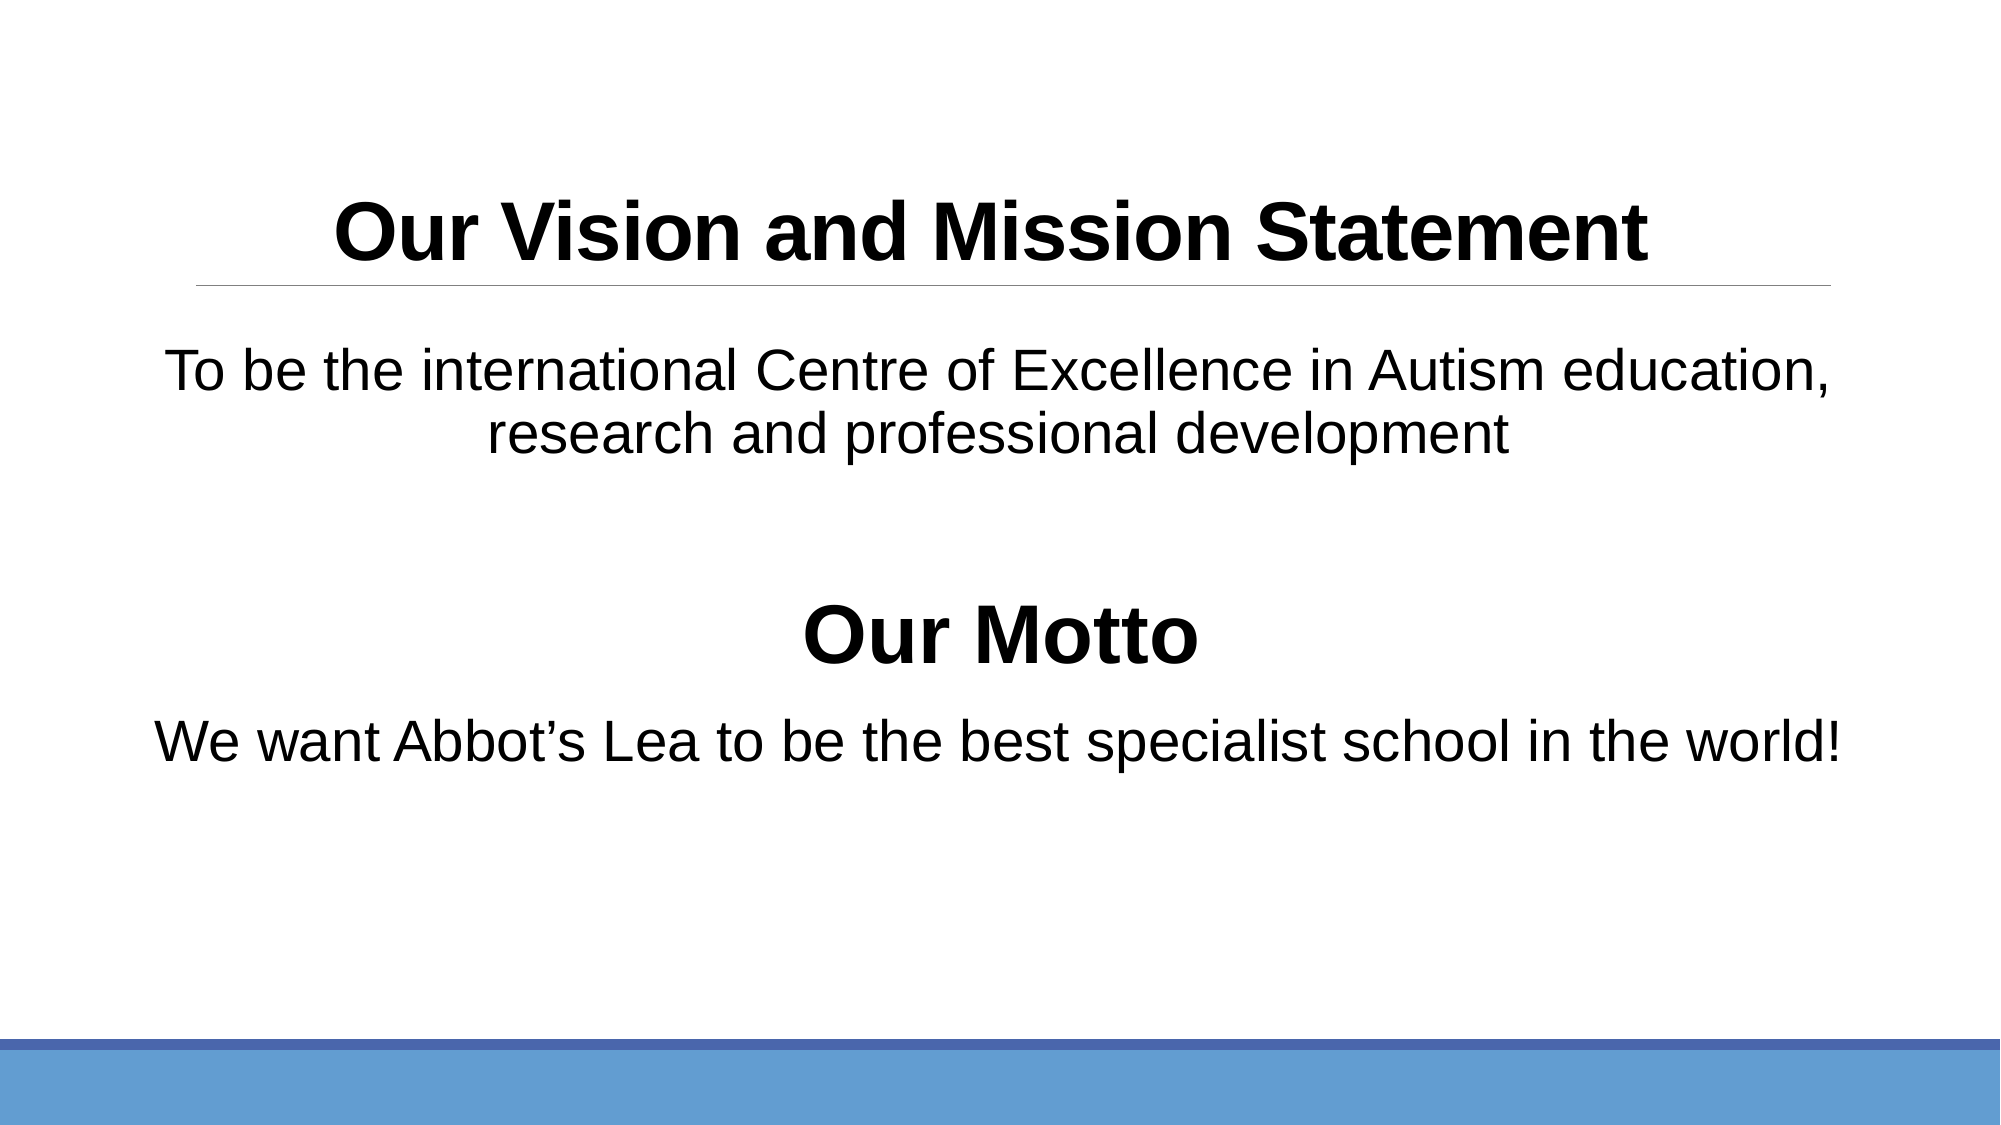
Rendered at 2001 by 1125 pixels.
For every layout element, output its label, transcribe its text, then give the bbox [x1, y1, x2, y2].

title Our Vision and Mission Statement [43, 47, 1941, 285]
list To be the international Centre of Excellence in Autism education, research and professional development Our Motto We want Abbot’s Lea to be the best specialist school in the world! [43, 332, 1941, 963]
